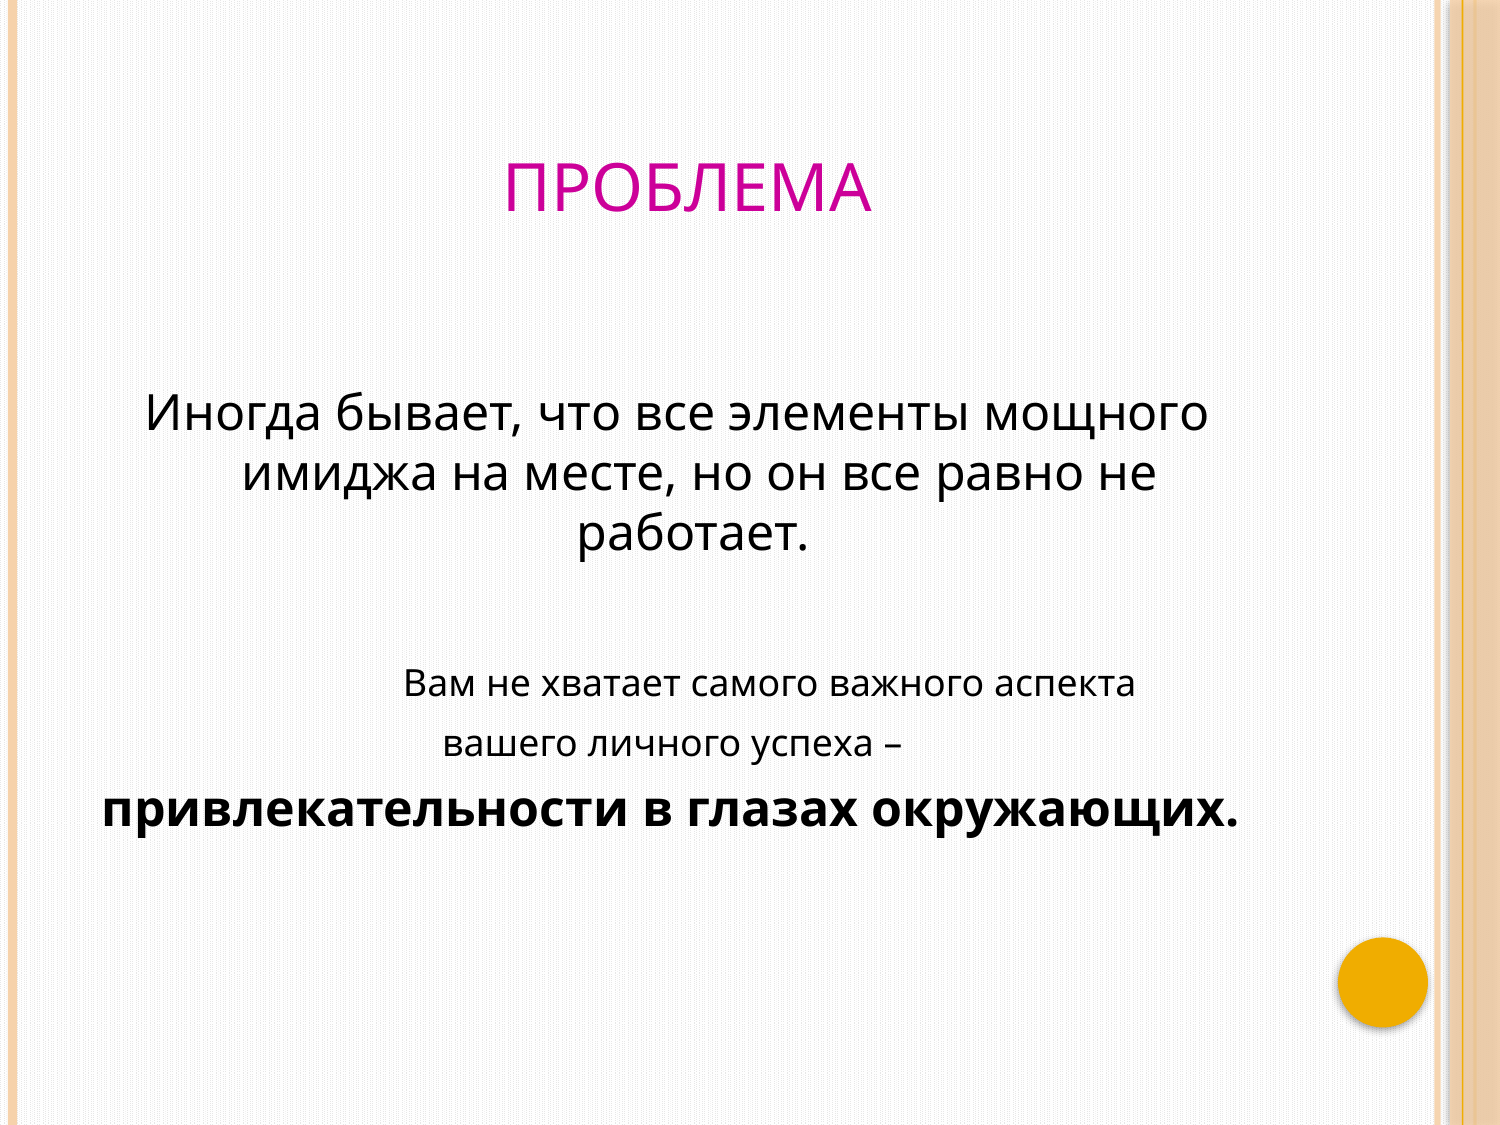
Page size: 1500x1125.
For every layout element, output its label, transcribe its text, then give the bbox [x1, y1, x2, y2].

list Иногда бывает, что все элементы мощного имиджа на месте, но он все равно не работает. Вам не хватает самого важного аспекта вашего личного успеха – привлекательности в глазах окружающих. [64, 373, 1290, 1125]
title Проблема [75, 45, 1300, 233]
